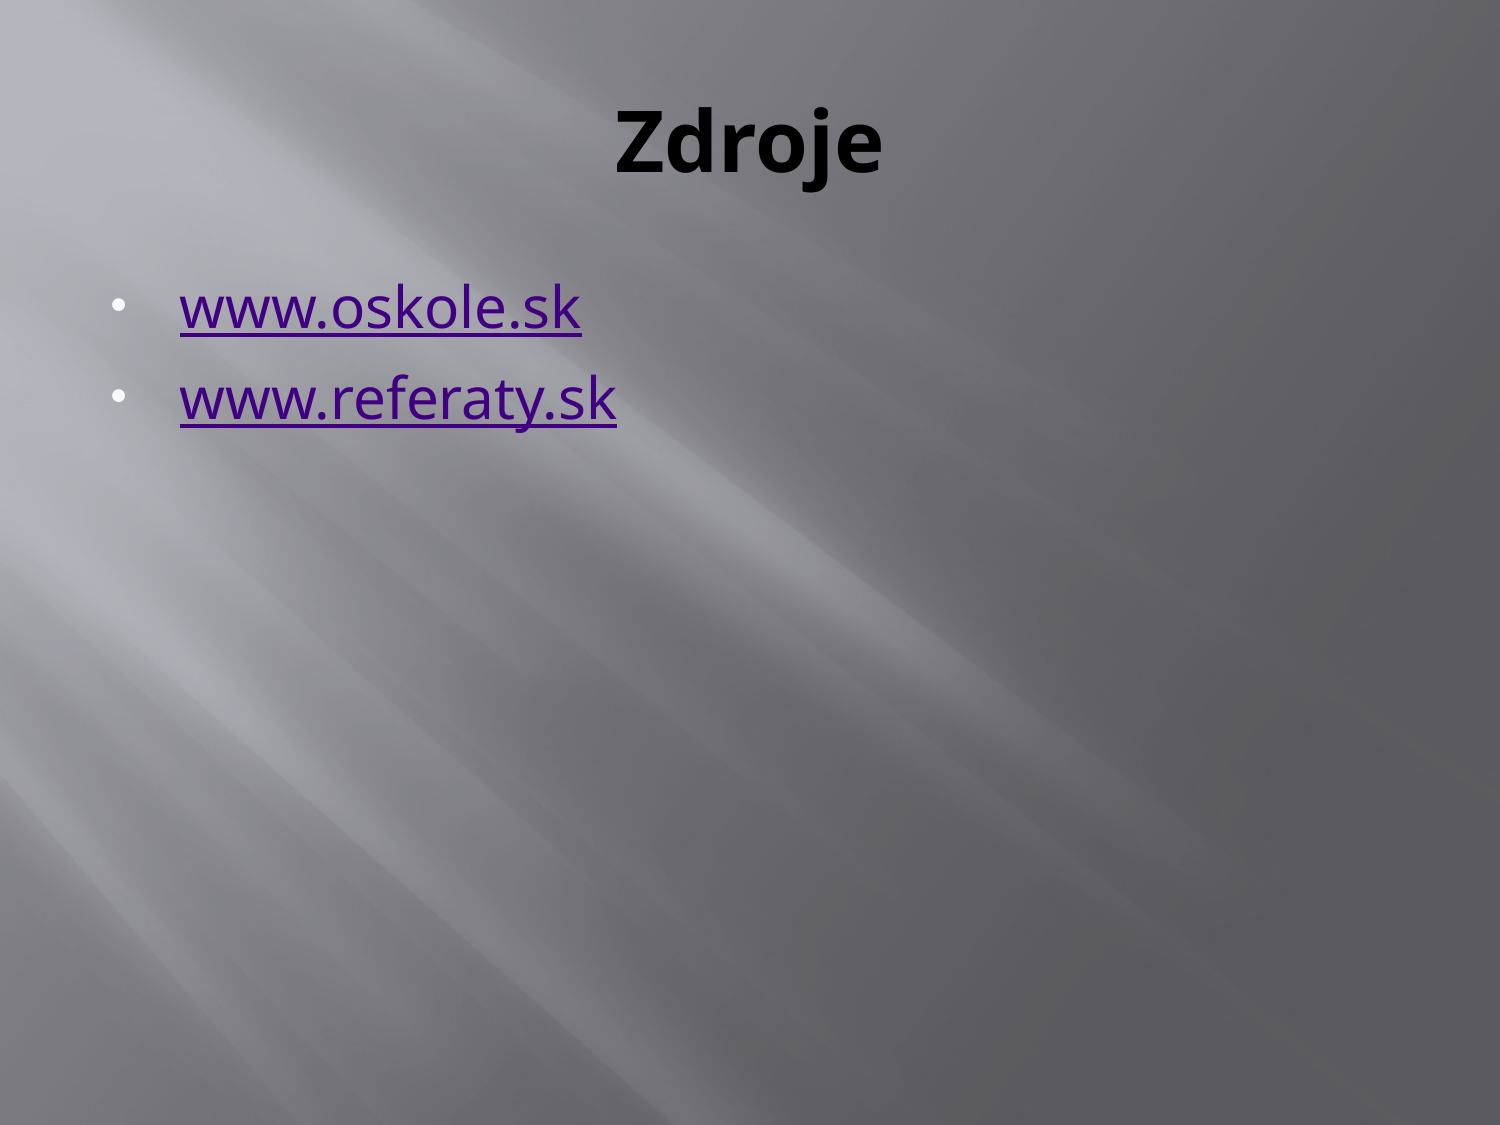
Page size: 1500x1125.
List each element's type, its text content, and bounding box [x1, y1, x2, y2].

title Zdroje [75, 45, 1425, 233]
list www.oskole.sk www.referaty.sk [75, 262, 1425, 1035]
